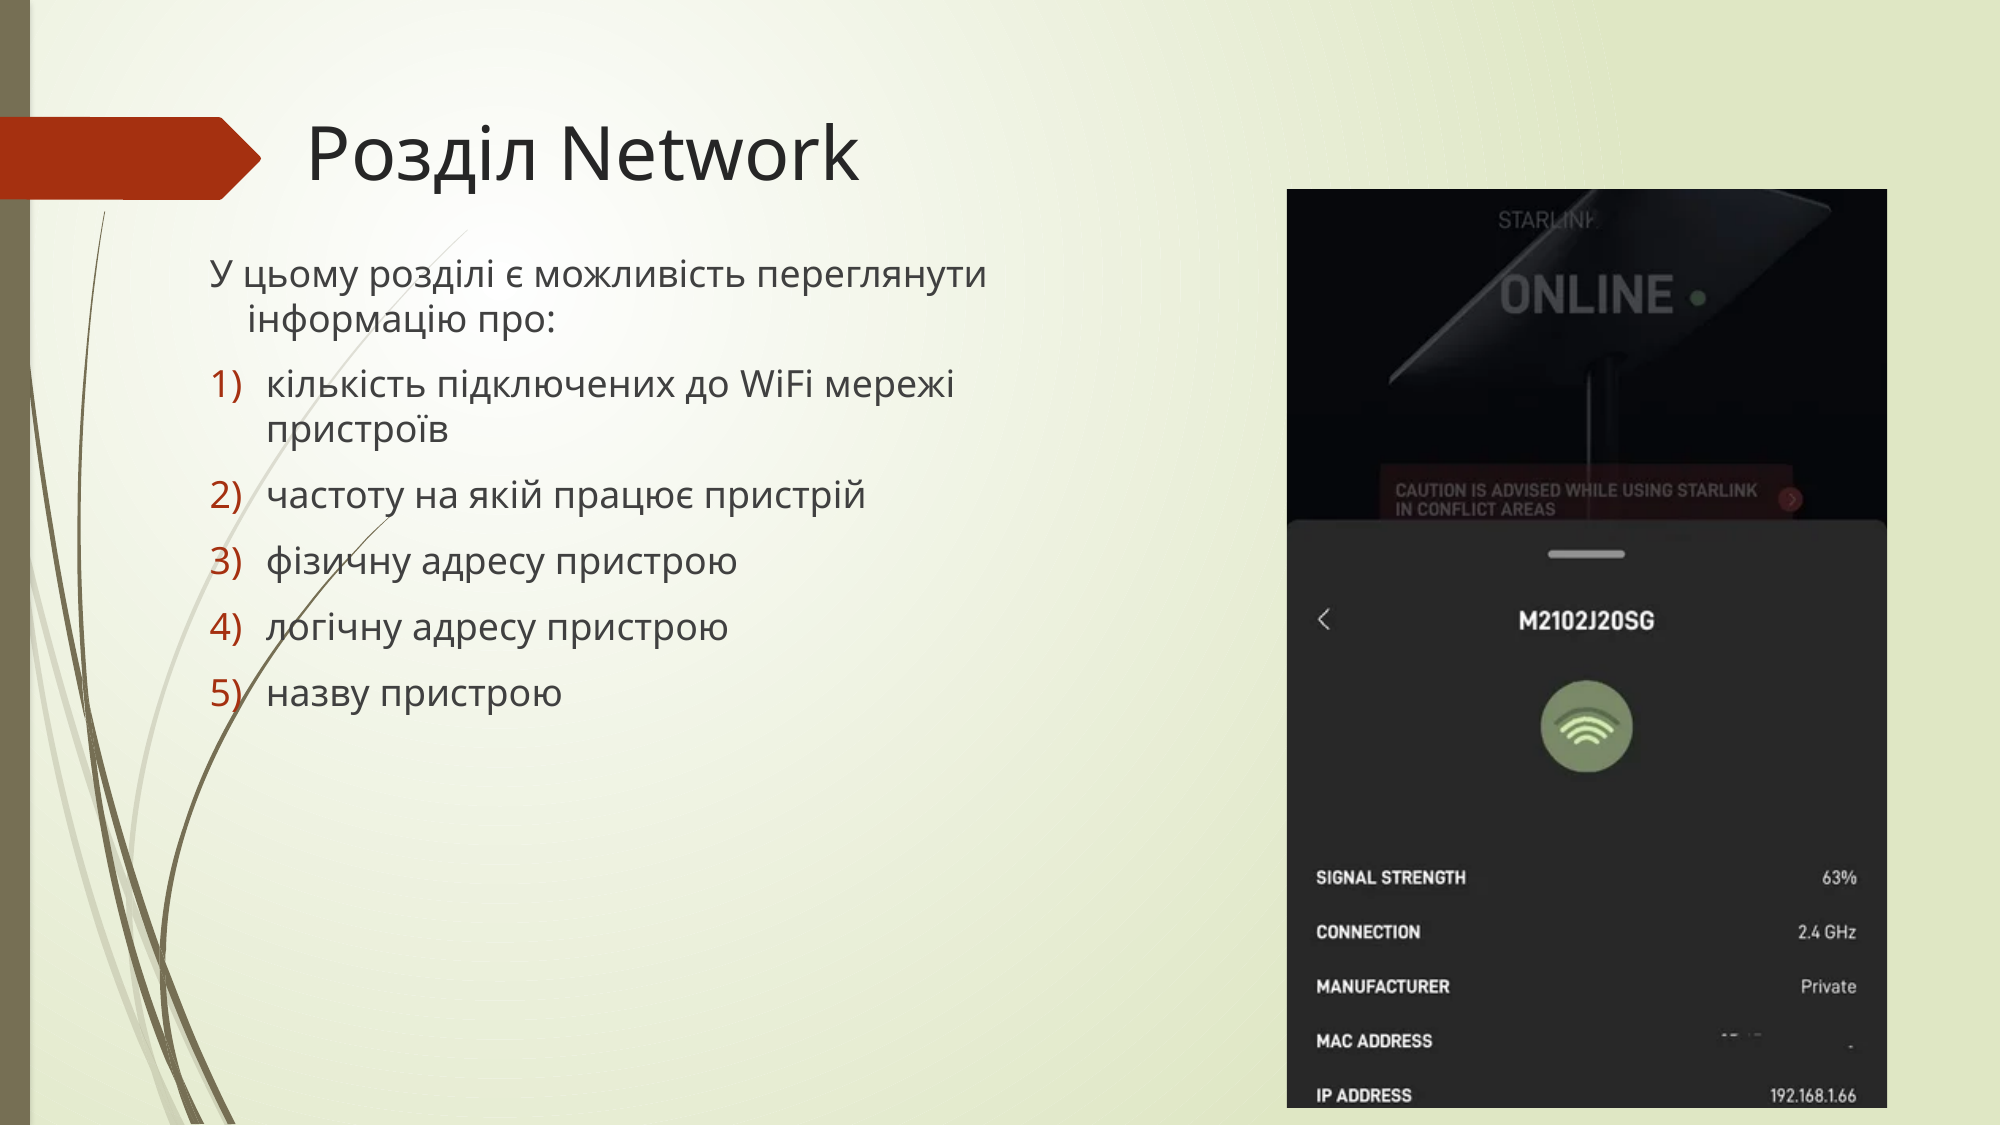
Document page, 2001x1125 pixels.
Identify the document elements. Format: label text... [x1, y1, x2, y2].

title Розділ Network [291, 97, 1955, 215]
picture [1286, 189, 1888, 1108]
list У цьому розділі є можливість переглянути інформацію про: кількість підключених до WiFi мережі пристроїв частоту на якій працює пристрій фізичну адресу пристрою логічну адресу пристрою назву пристрою [194, 242, 1102, 1019]
